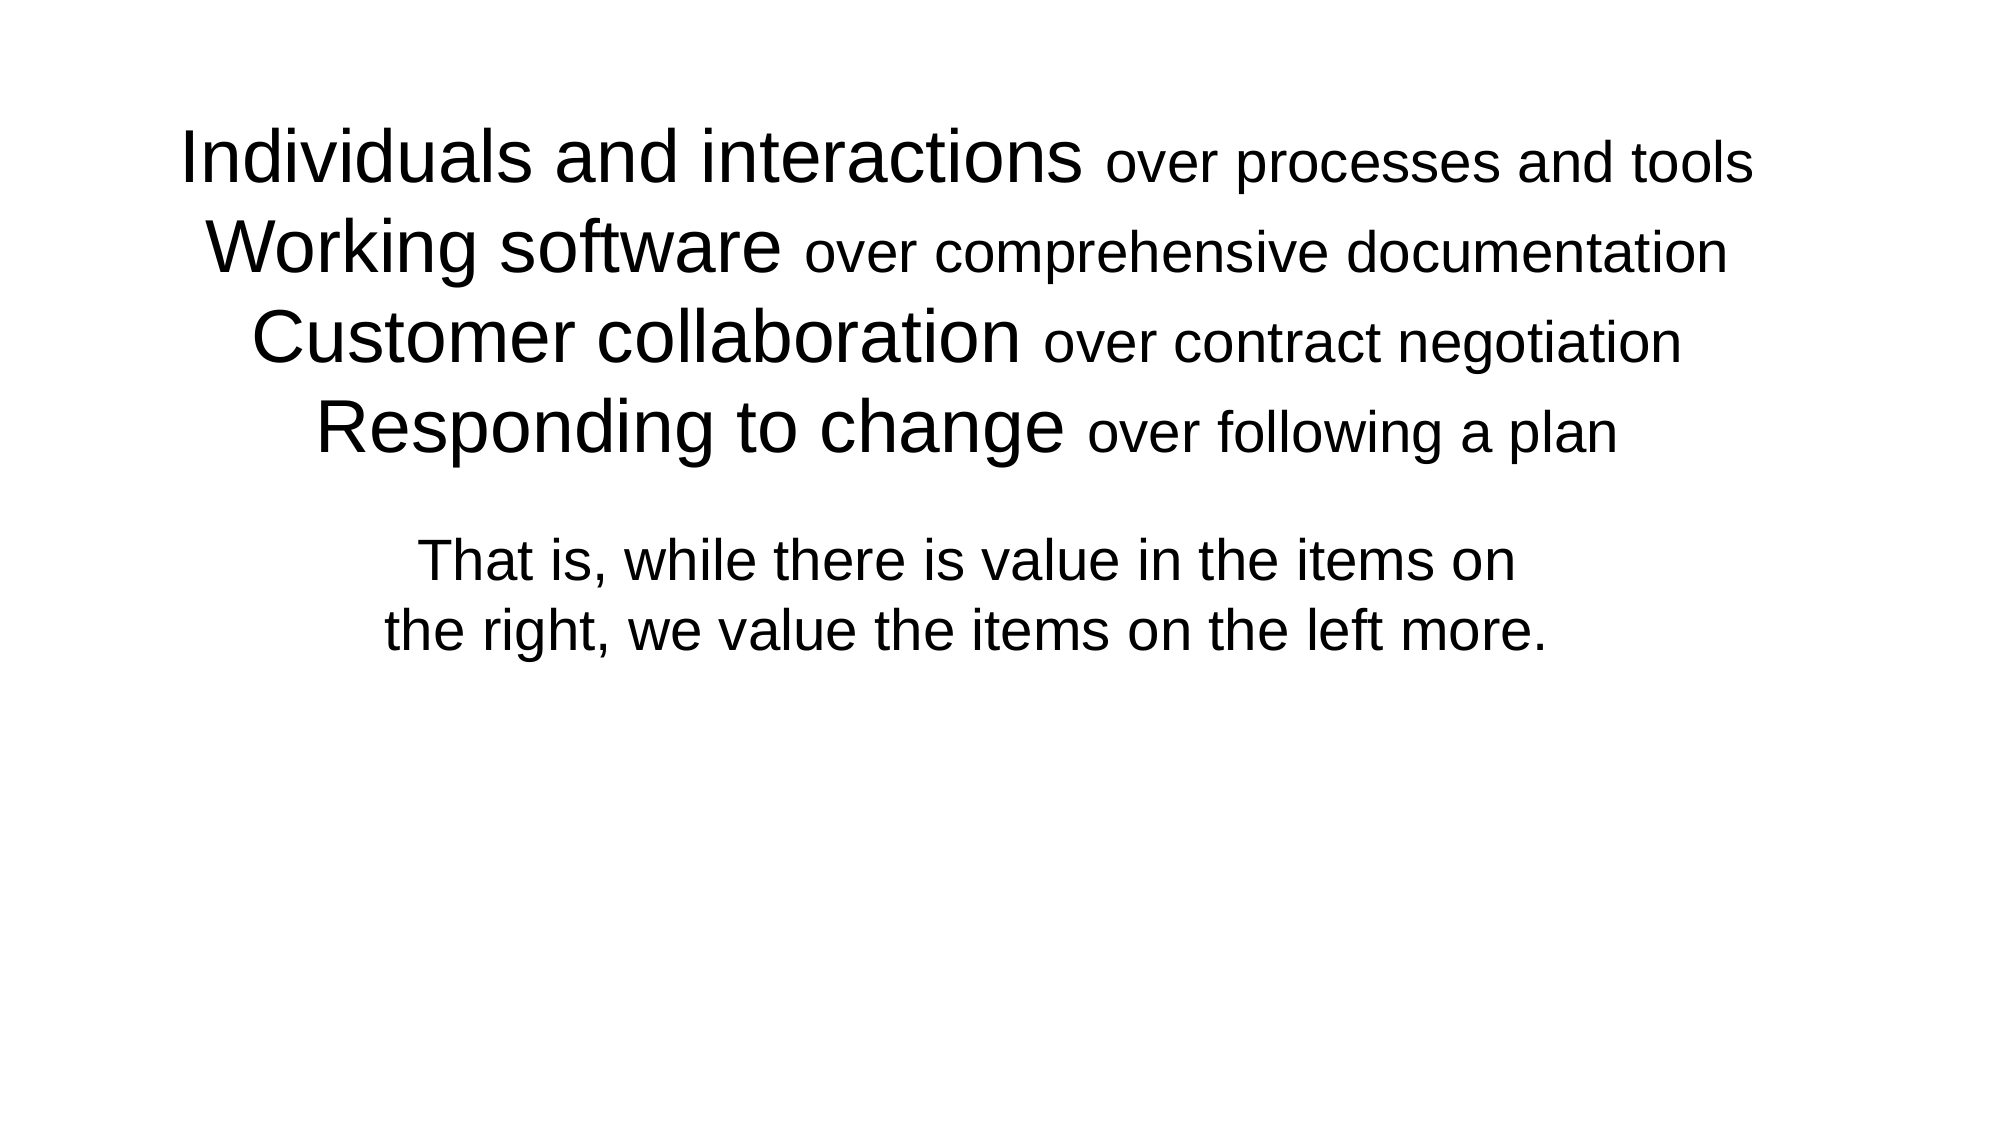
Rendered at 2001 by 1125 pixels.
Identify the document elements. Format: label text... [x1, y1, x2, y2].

list Individuals and interactions over processes and tools Working software over comprehensive documentation Customer collaboration over contract negotiation Responding to change over following a plan That is, while there is value in the items on the right, we value the items on the left more. [72, 99, 1863, 1014]
